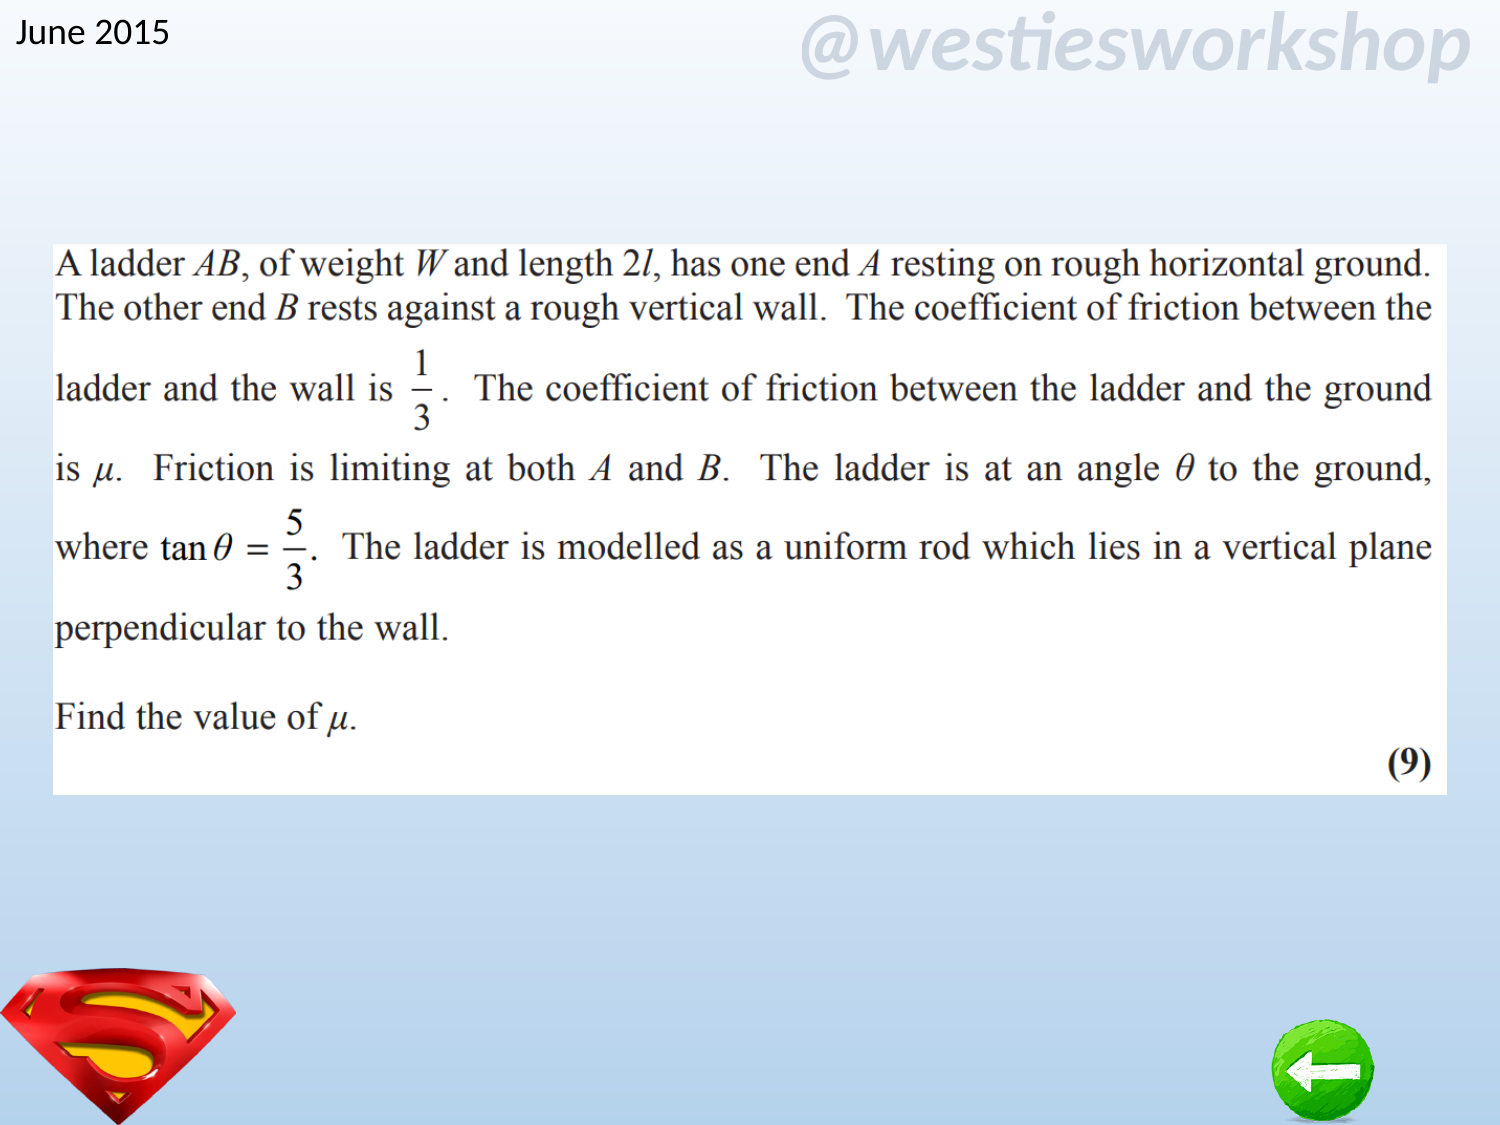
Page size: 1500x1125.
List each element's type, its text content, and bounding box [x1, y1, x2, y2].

picture [0, 968, 236, 1125]
text_box June 2015 [1, 0, 186, 60]
picture [1269, 1019, 1376, 1125]
picture [53, 243, 1447, 795]
